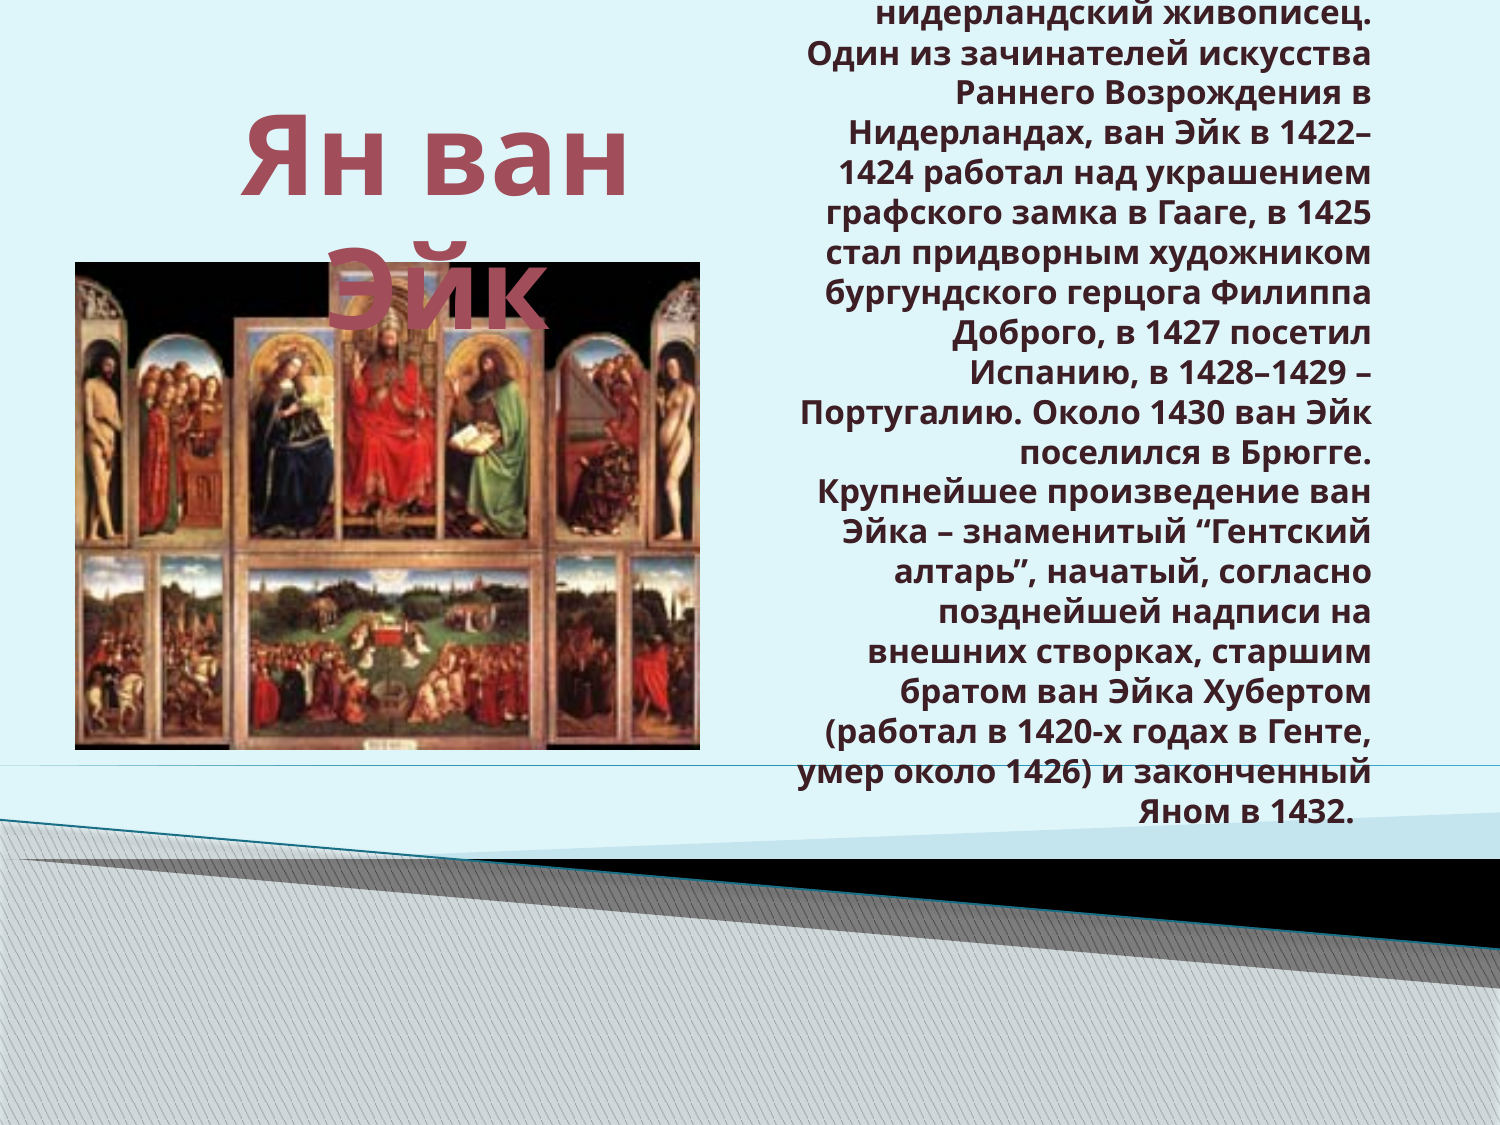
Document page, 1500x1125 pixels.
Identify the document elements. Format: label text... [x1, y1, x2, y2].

picture [74, 262, 701, 751]
title Ван Эйк Ян (около 1390–1441), нидерландский живописец. Один из зачинателей искусства Раннего Возрождения в Нидерландах, ван Эйк в 1422–1424 работал над украшением графского замка в Гааге, в 1425 стал придворным художником бургундского герцога Филиппа Доброго, в 1427 посетил Испанию, в 1428–1429 – Португалию. Около 1430 ван Эйк поселился в Брюгге. Крупнейшее произведение ван Эйка – знаменитый “Гентский алтарь”, начатый, согласно позднейшей надписи на внешних створках, старшим братом ван Эйка Хубертом (работал в 1420-х годах в Генте, умер около 1426) и законченный Яном в 1432. [774, 137, 1388, 838]
text_box Ян ван Эйк [99, 74, 775, 360]
picture [5, 859, 1500, 989]
